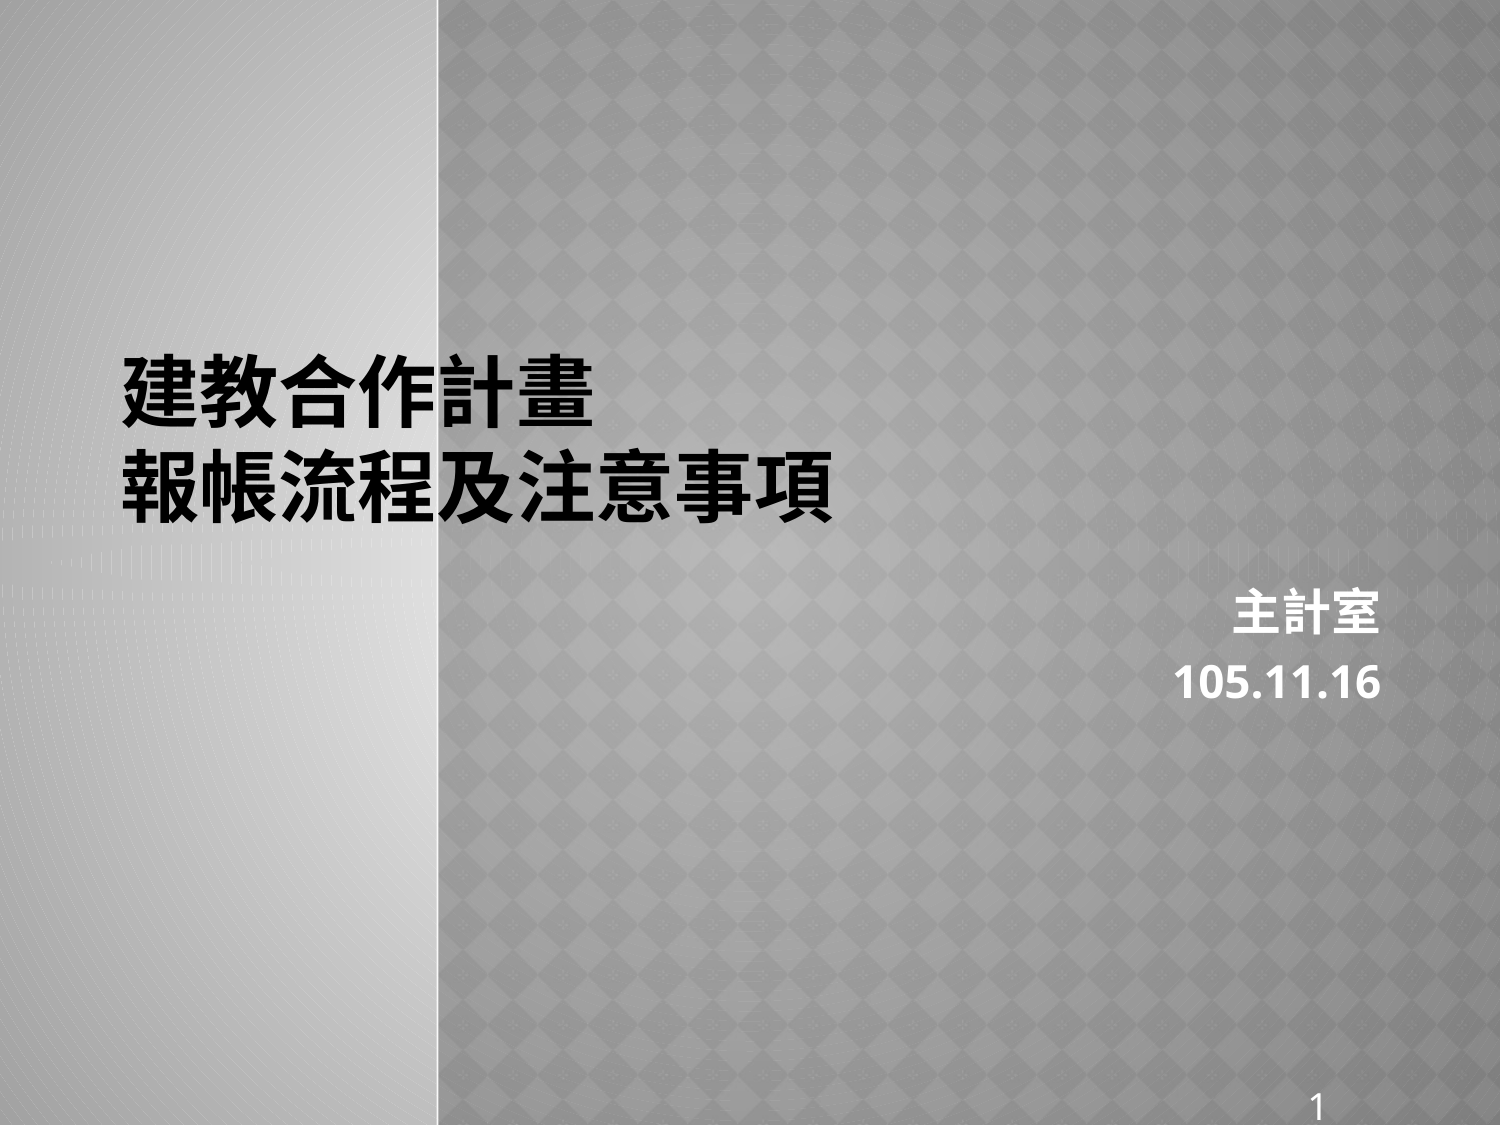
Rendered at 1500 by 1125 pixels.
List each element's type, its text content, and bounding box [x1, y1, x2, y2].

subtitle 主計室 105.11.16 [550, 580, 1390, 762]
title 建教合作計畫 報帳流程及注意事項 [112, 231, 1388, 532]
slide_number 1 [1292, 1075, 1390, 1113]
